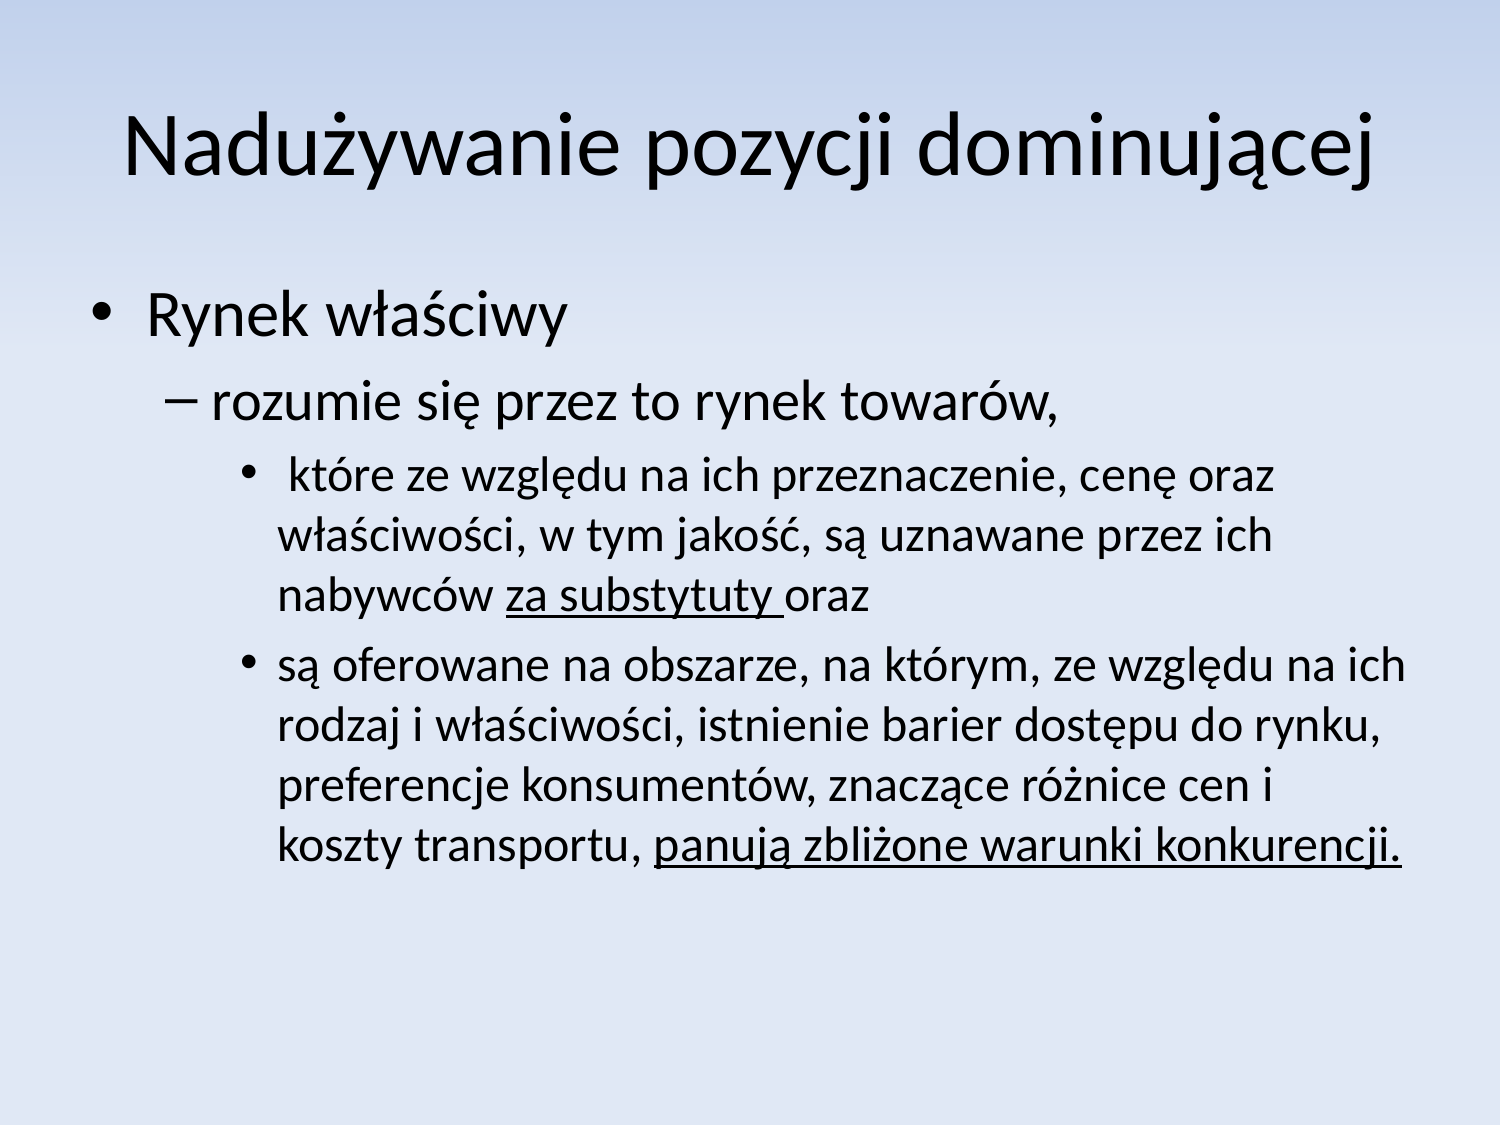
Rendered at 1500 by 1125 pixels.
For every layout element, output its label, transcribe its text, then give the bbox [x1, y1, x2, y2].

list Rynek właściwy rozumie się przez to rynek towarów, które ze względu na ich przeznaczenie, cenę oraz właściwości, w tym jakość, są uznawane przez ich nabywców za substytuty oraz są oferowane na obszarze, na którym, ze względu na ich rodzaj i właściwości, istnienie barier dostępu do rynku, preferencje konsumentów, znaczące różnice cen i koszty transportu, panują zbliżone warunki konkurencji. [75, 262, 1425, 1005]
title Nadużywanie pozycji dominującej [75, 45, 1425, 233]
